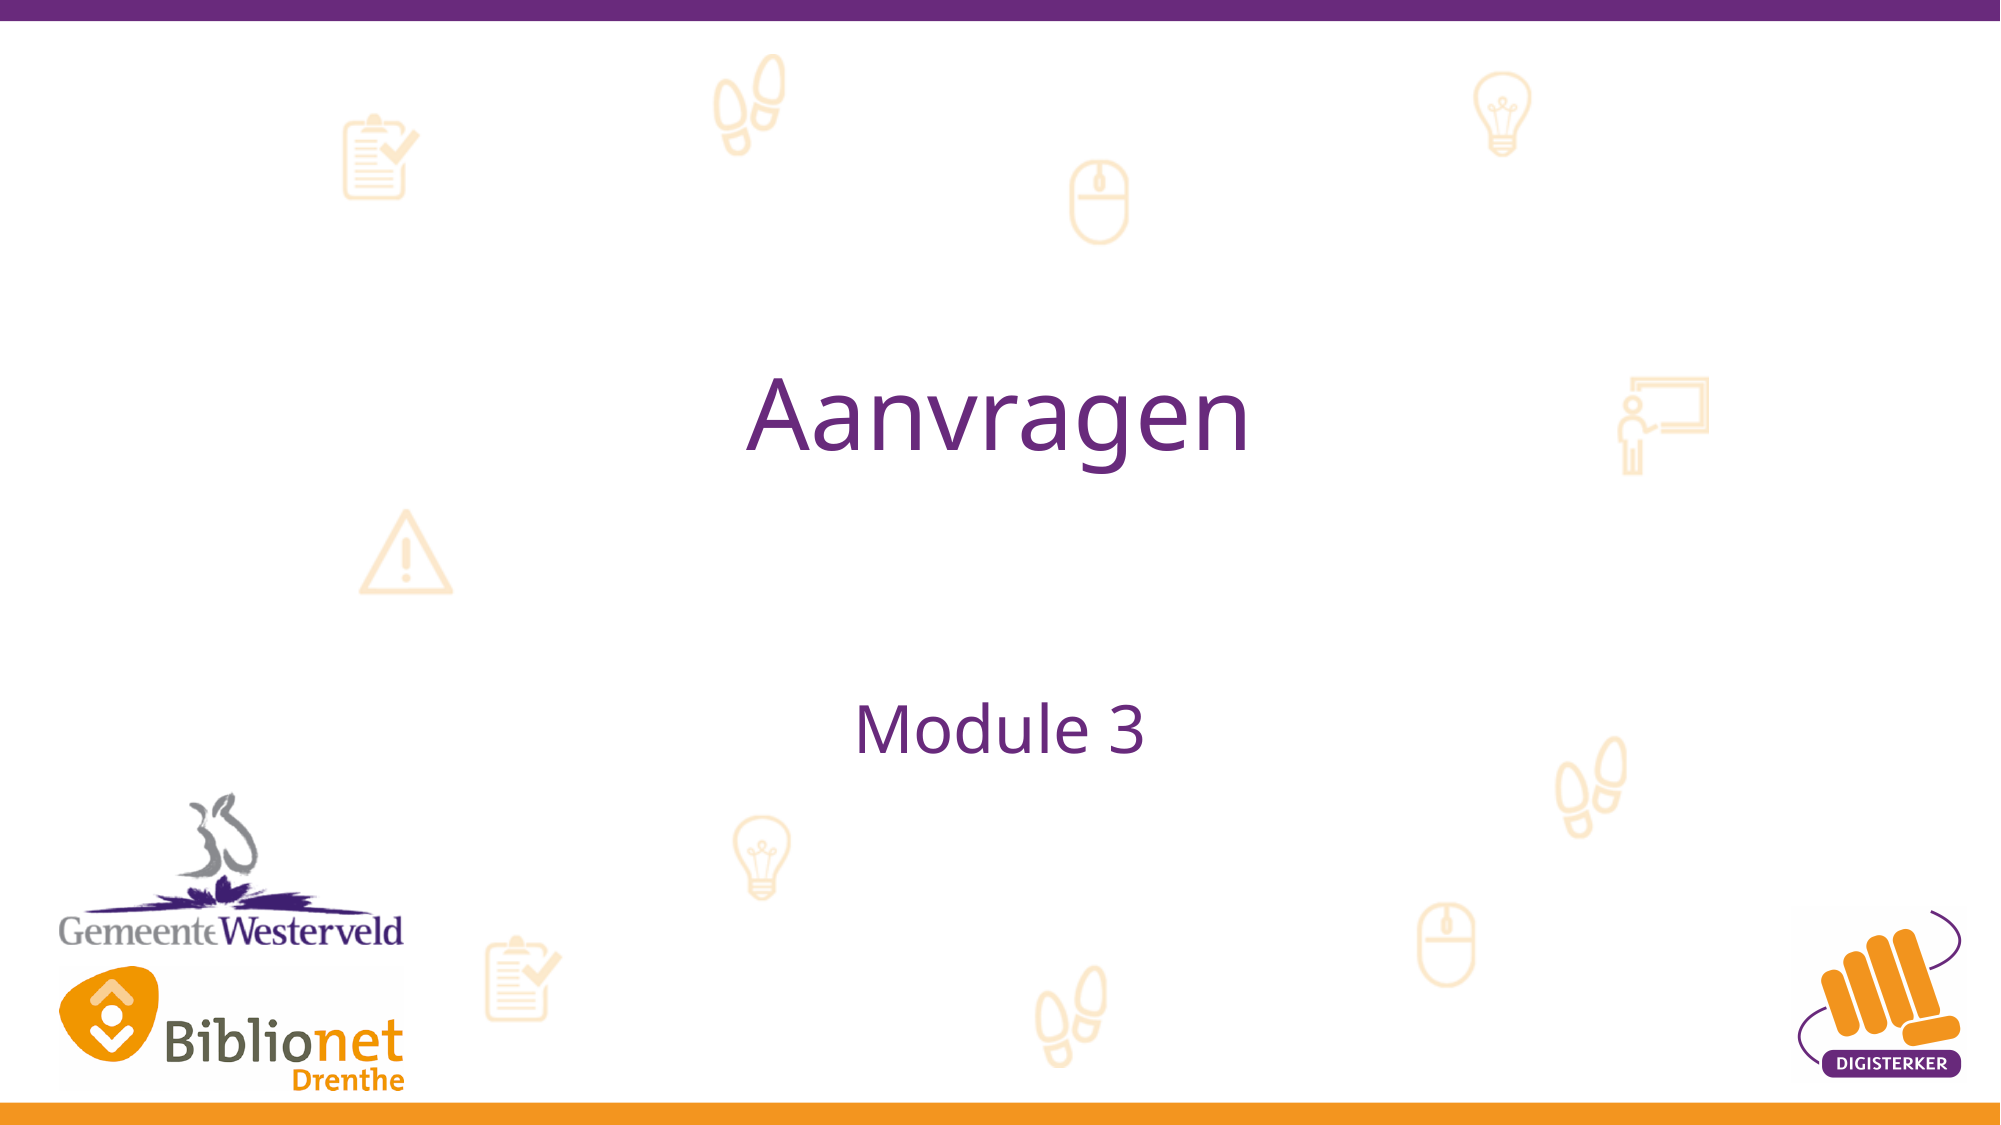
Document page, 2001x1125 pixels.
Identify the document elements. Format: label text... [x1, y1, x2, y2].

subtitle Module 3 [249, 590, 1750, 863]
picture [56, 786, 408, 1094]
title Aanvragen [249, 184, 1750, 576]
picture [1791, 906, 1967, 1083]
